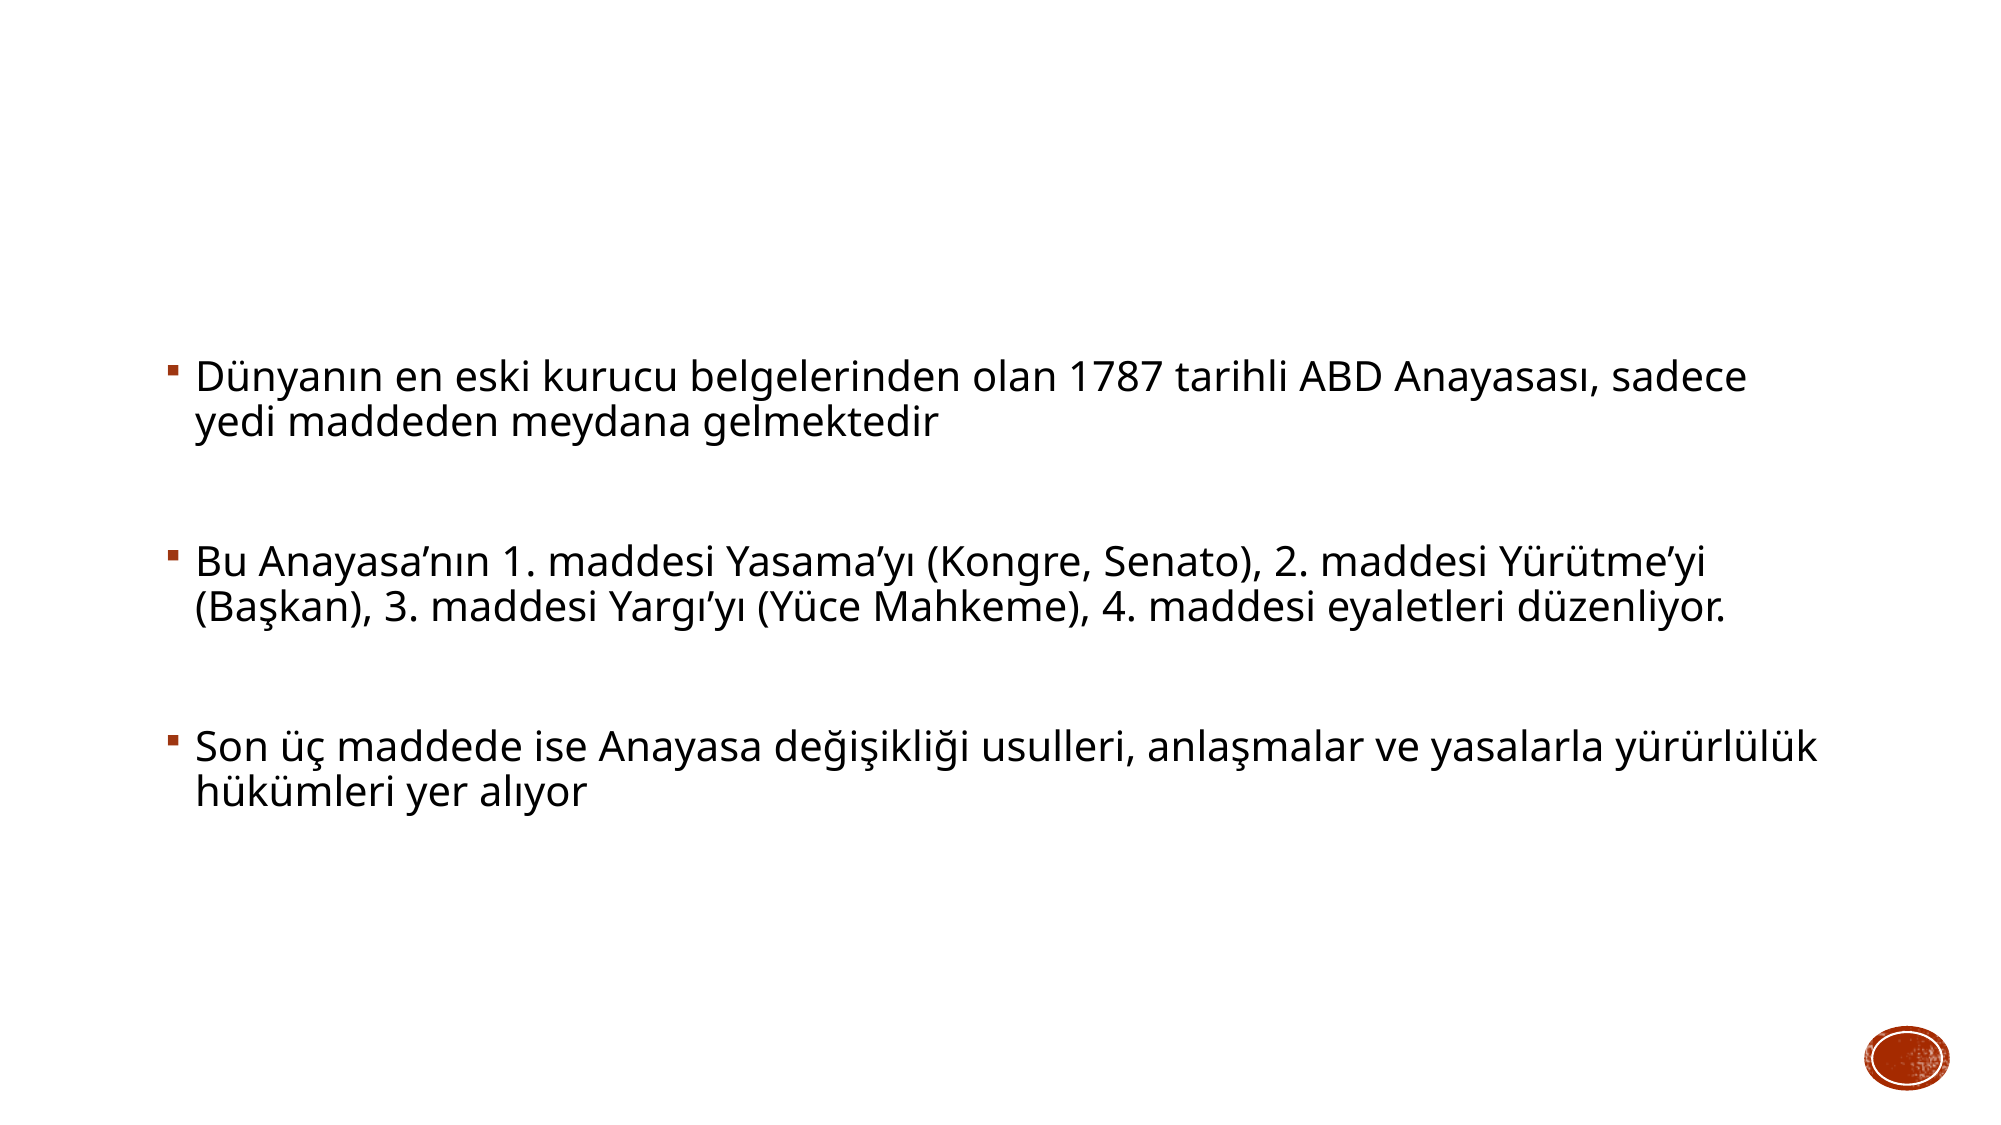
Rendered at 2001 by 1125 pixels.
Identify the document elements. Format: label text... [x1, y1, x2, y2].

list Dünyanın en eski kurucu belgelerinden olan 1787 tarihli ABD Anayasası, sadece yedi maddeden meydana gelmektedir Bu Anayasa’nın 1. maddesi Yasama’yı (Kongre, Senato), 2. maddesi Yürütme’yi (Başkan), 3. maddesi Yargı’yı (Yüce Mahkeme), 4. maddesi eyaletleri düzenliyor. Son üç maddede ise Anayasa değişikliği usulleri, anlaşmalar ve yasalarla yürürlülük hükümleri yer alıyor [150, 347, 1850, 1013]
